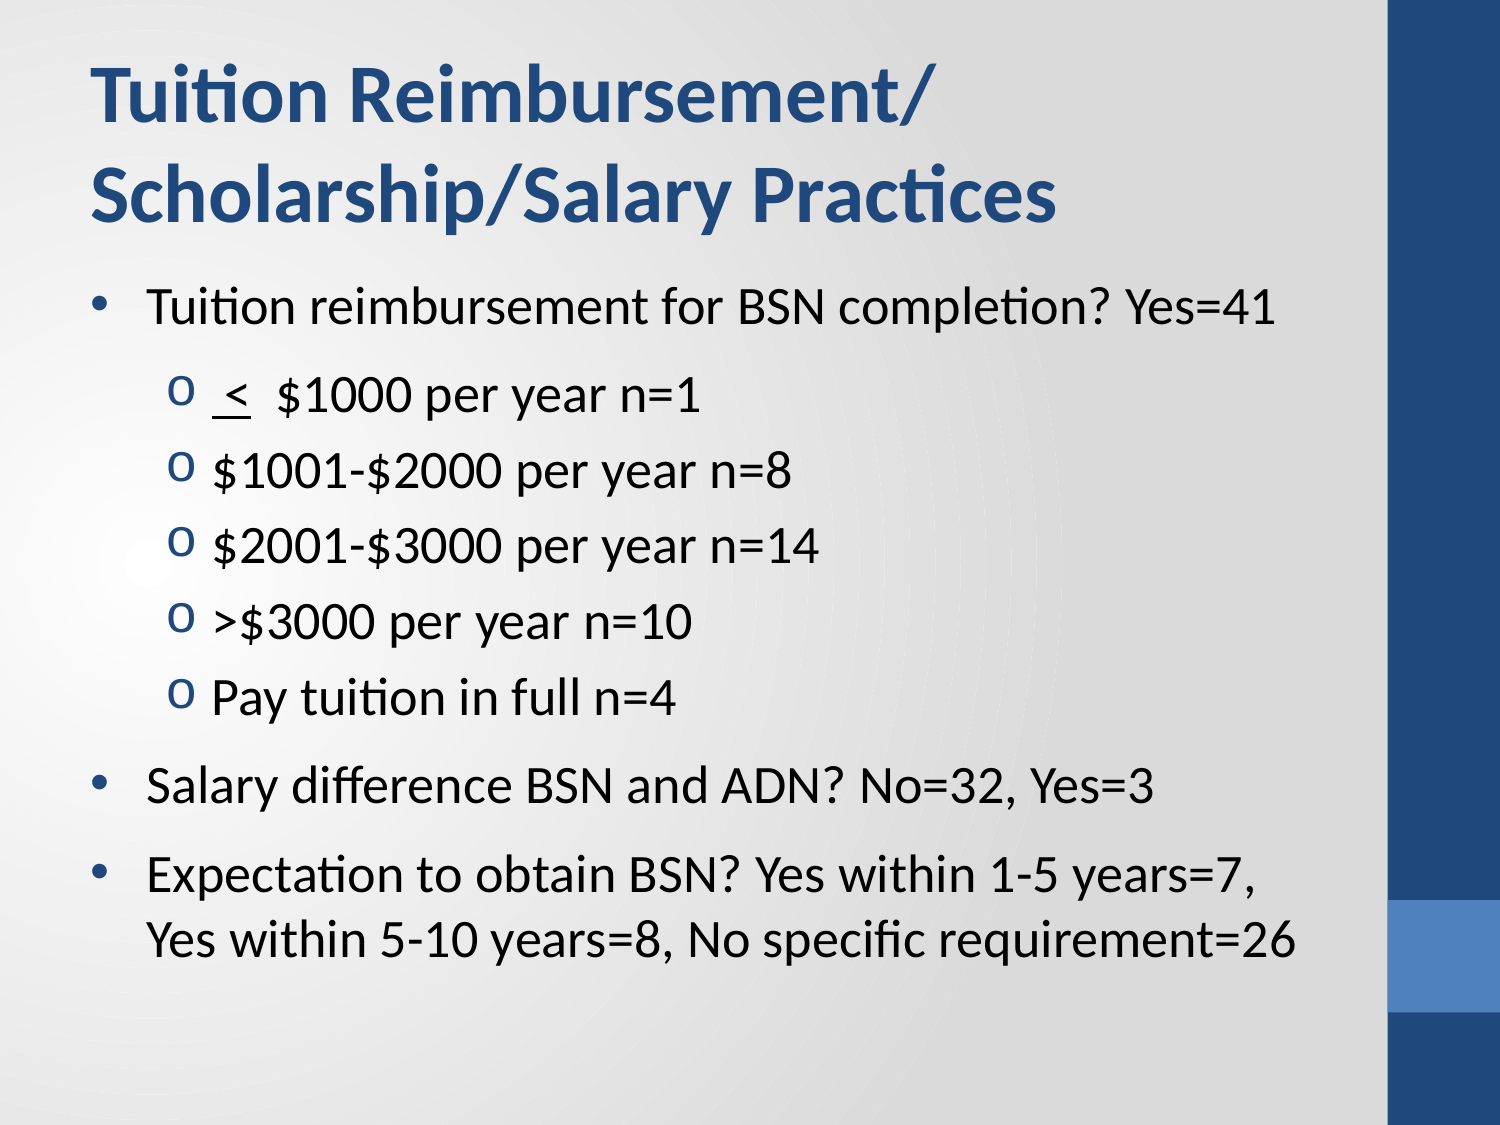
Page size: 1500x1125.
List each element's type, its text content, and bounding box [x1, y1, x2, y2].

title Tuition Reimbursement/ Scholarship/Salary Practices [75, 45, 1325, 233]
list Tuition reimbursement for BSN completion? Yes=41 < $1000 per year n=1 $1001-$2000 per year n=8 $2001-$3000 per year n=14 >$3000 per year n=10 Pay tuition in full n=4 Salary difference BSN and ADN? No=32, Yes=3 Expectation to obtain BSN? Yes within 1-5 years=7, Yes within 5-10 years=8, No specific requirement=26 [75, 262, 1325, 1050]
